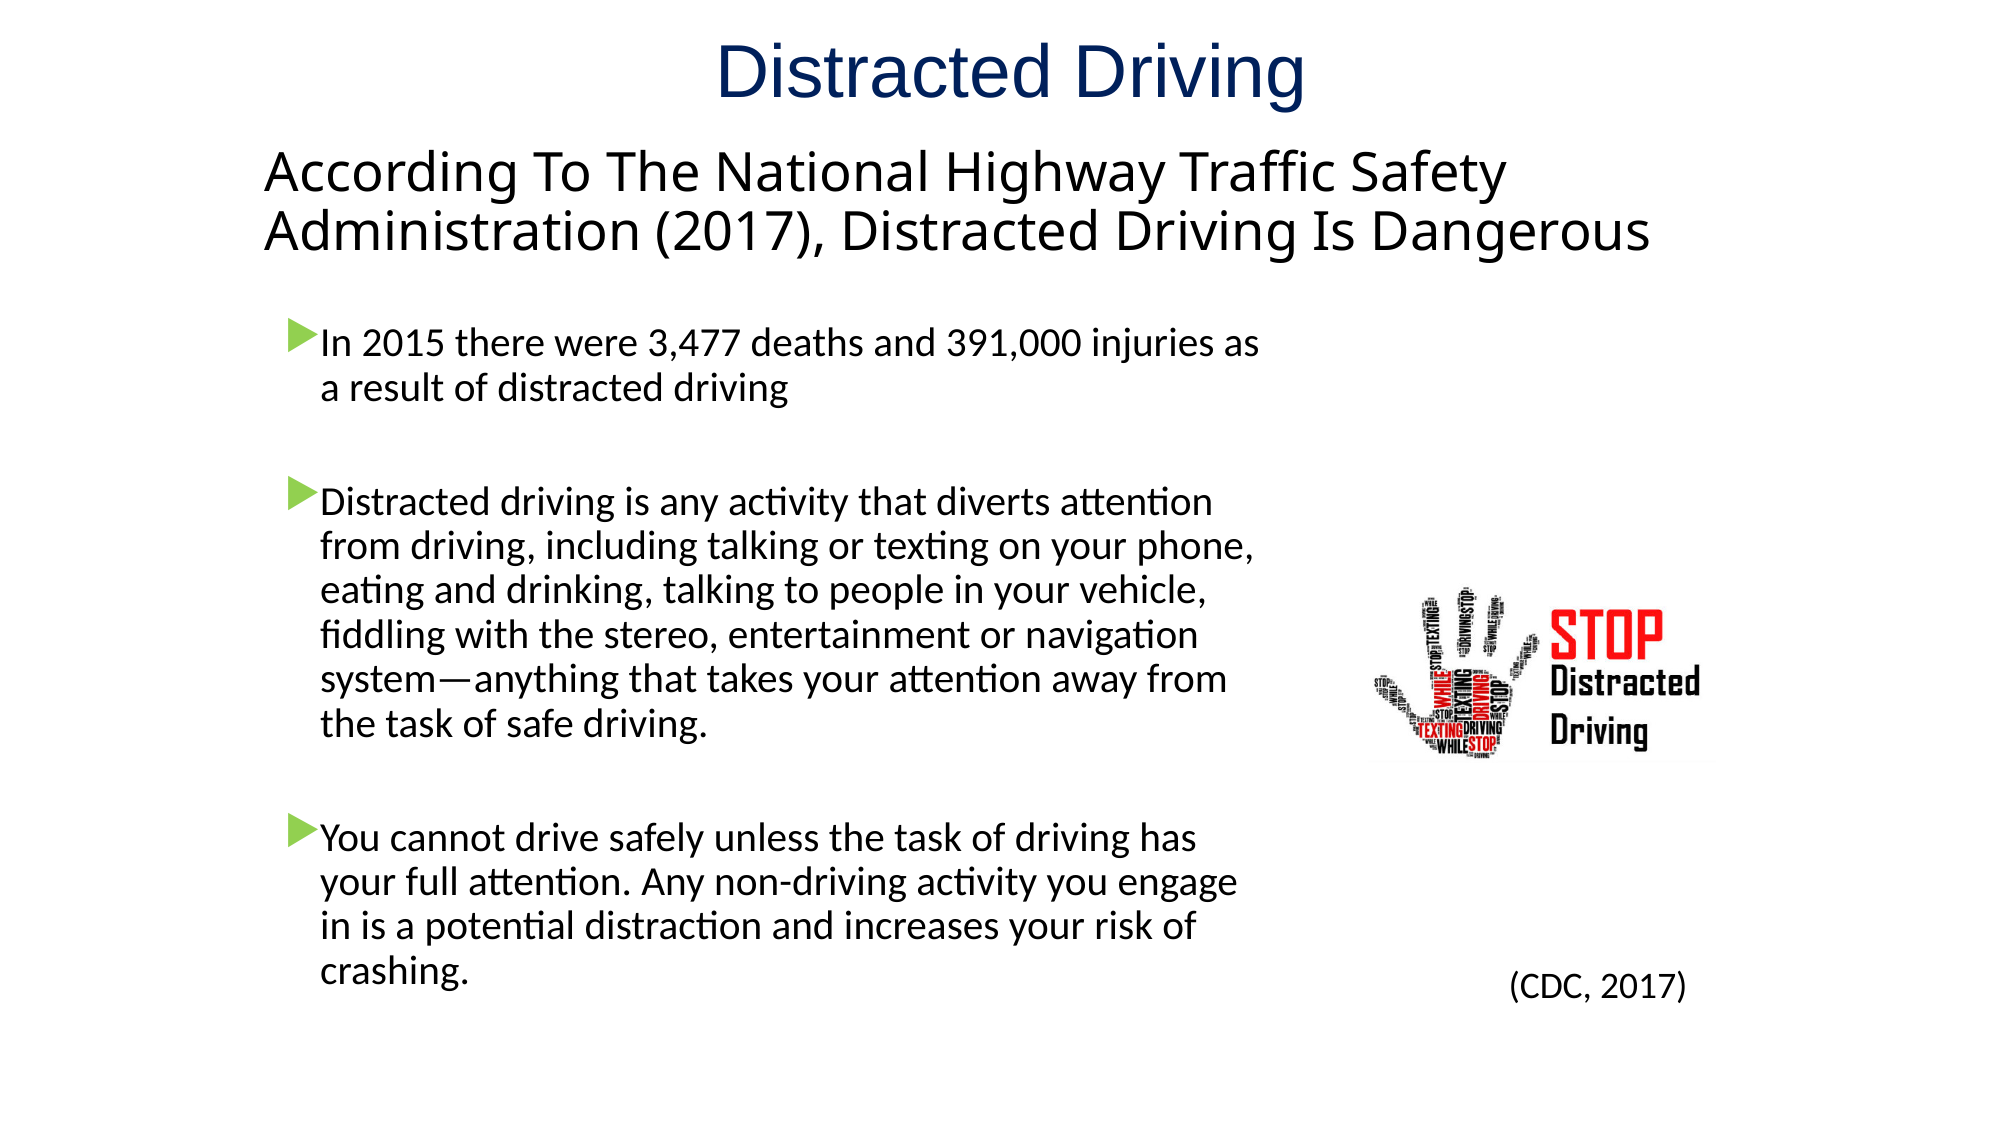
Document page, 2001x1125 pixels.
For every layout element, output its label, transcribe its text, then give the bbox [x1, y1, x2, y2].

picture [1368, 583, 1716, 763]
text_box Distracted Driving [349, 16, 1675, 119]
title According To The National Highway Traffic Safety Administration (2017), Distracted Driving Is Dangerous [249, 98, 1750, 374]
list In 2015 there were 3,477 deaths and 391,000 injuries as a result of distracted driving Distracted driving is any activity that diverts attention from driving, including talking or texting on your phone, eating and drinking, talking to people in your vehicle, fiddling with the stereo, entertainment or navigation system—anything that takes your attention away from the task of safe driving. You cannot drive safely unless the task of driving has your full attention. Any non-driving activity you engage in is a potential distraction and increases your risk of crashing. [269, 251, 1288, 1006]
text_box (CDC, 2017) [1493, 954, 1750, 1014]
